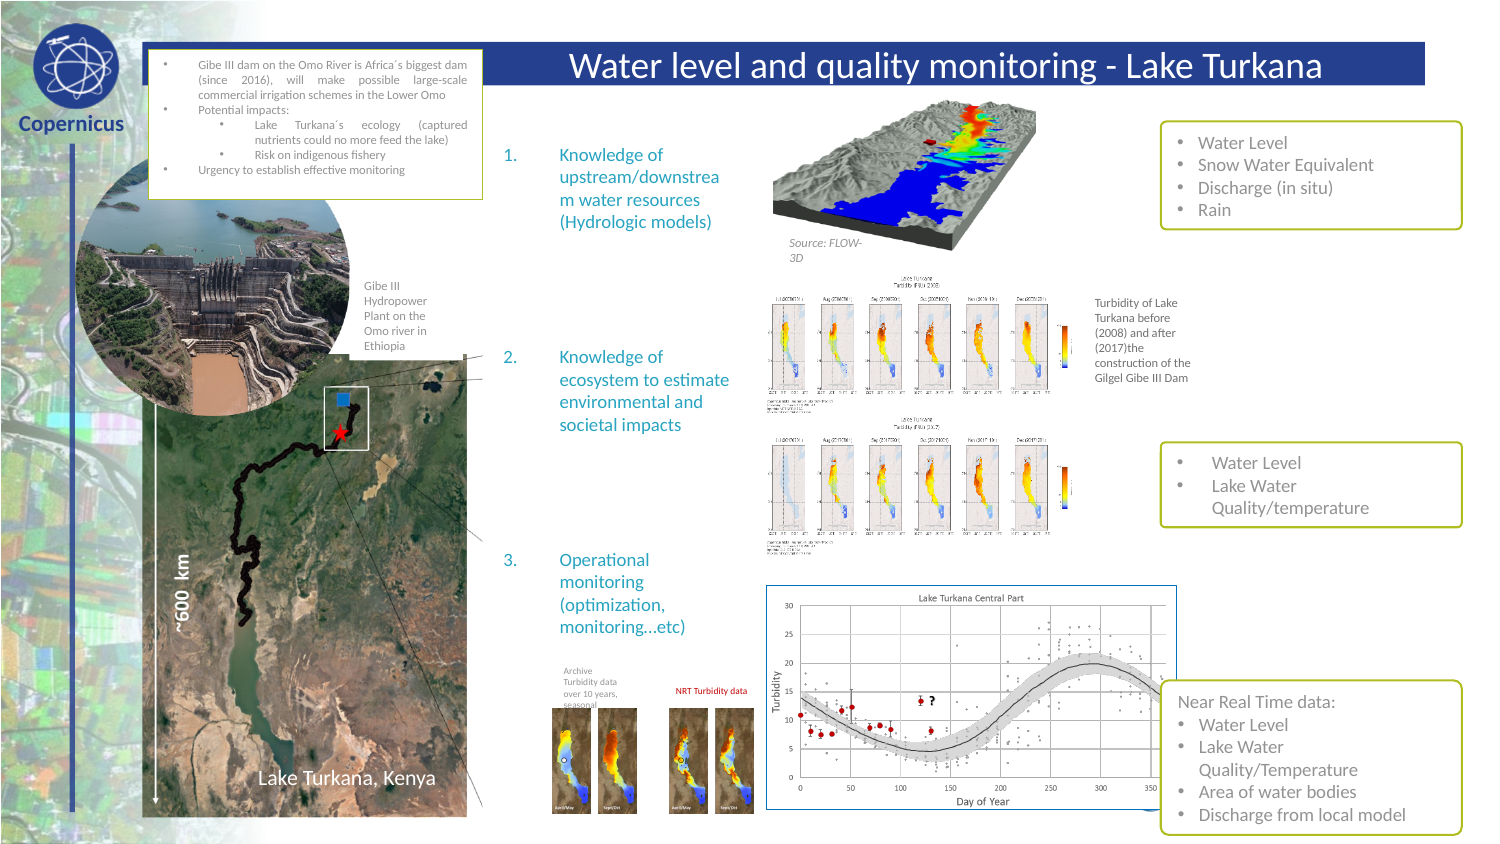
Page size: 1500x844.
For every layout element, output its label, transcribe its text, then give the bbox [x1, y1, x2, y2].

picture [669, 708, 754, 814]
picture [552, 708, 637, 814]
text_box Gibe III dam on the Omo River is Africa´s biggest dam (since 2016), will make possible large-scale commercial irrigation schemes in the Lower Omo Potential impacts: Lake Turkana´s ecology (captured nutrients could no more feed the lake) Risk on indigenous fishery Urgency to establish effective monitoring [148, 49, 483, 200]
picture [766, 586, 1176, 809]
text_box Gibe III Hydropower Plant on the Omo river in Ethiopia [350, 270, 463, 354]
text_box Water Level Snow Water Equivalent Discharge (in situ) Rain [1159, 120, 1463, 231]
text_box Near Real Time data: Water Level Lake Water Quality/Temperature Area of water bodies Discharge from local model [1159, 679, 1463, 836]
text_box Turbidity of Lake Turkana before (2008) and after (2017)the construction of the Gilgel Gibe III Dam [1079, 287, 1210, 393]
picture [24, 3, 148, 127]
text_box Knowledge of upstream/downstream water resources (Hydrologic models) Knowledge of ecosystem to estimate environmental and societal impacts Operational monitoring (optimization, monitoring…etc) [488, 112, 747, 758]
picture [1128, 810, 1159, 814]
text_box Water Level Lake Water Quality/temperature [1159, 441, 1463, 529]
title Users Water level and quality monitoring - Lake Turkana [142, 41, 1425, 86]
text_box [759, 272, 1074, 560]
text_box Archive Turbidity data over 10 years, seasonal trends [548, 657, 637, 729]
text_box Source: FLOW-3D [774, 255, 889, 272]
text_box NRT Turbidity data [661, 677, 766, 704]
picture [75, 142, 483, 818]
picture [773, 93, 1036, 255]
